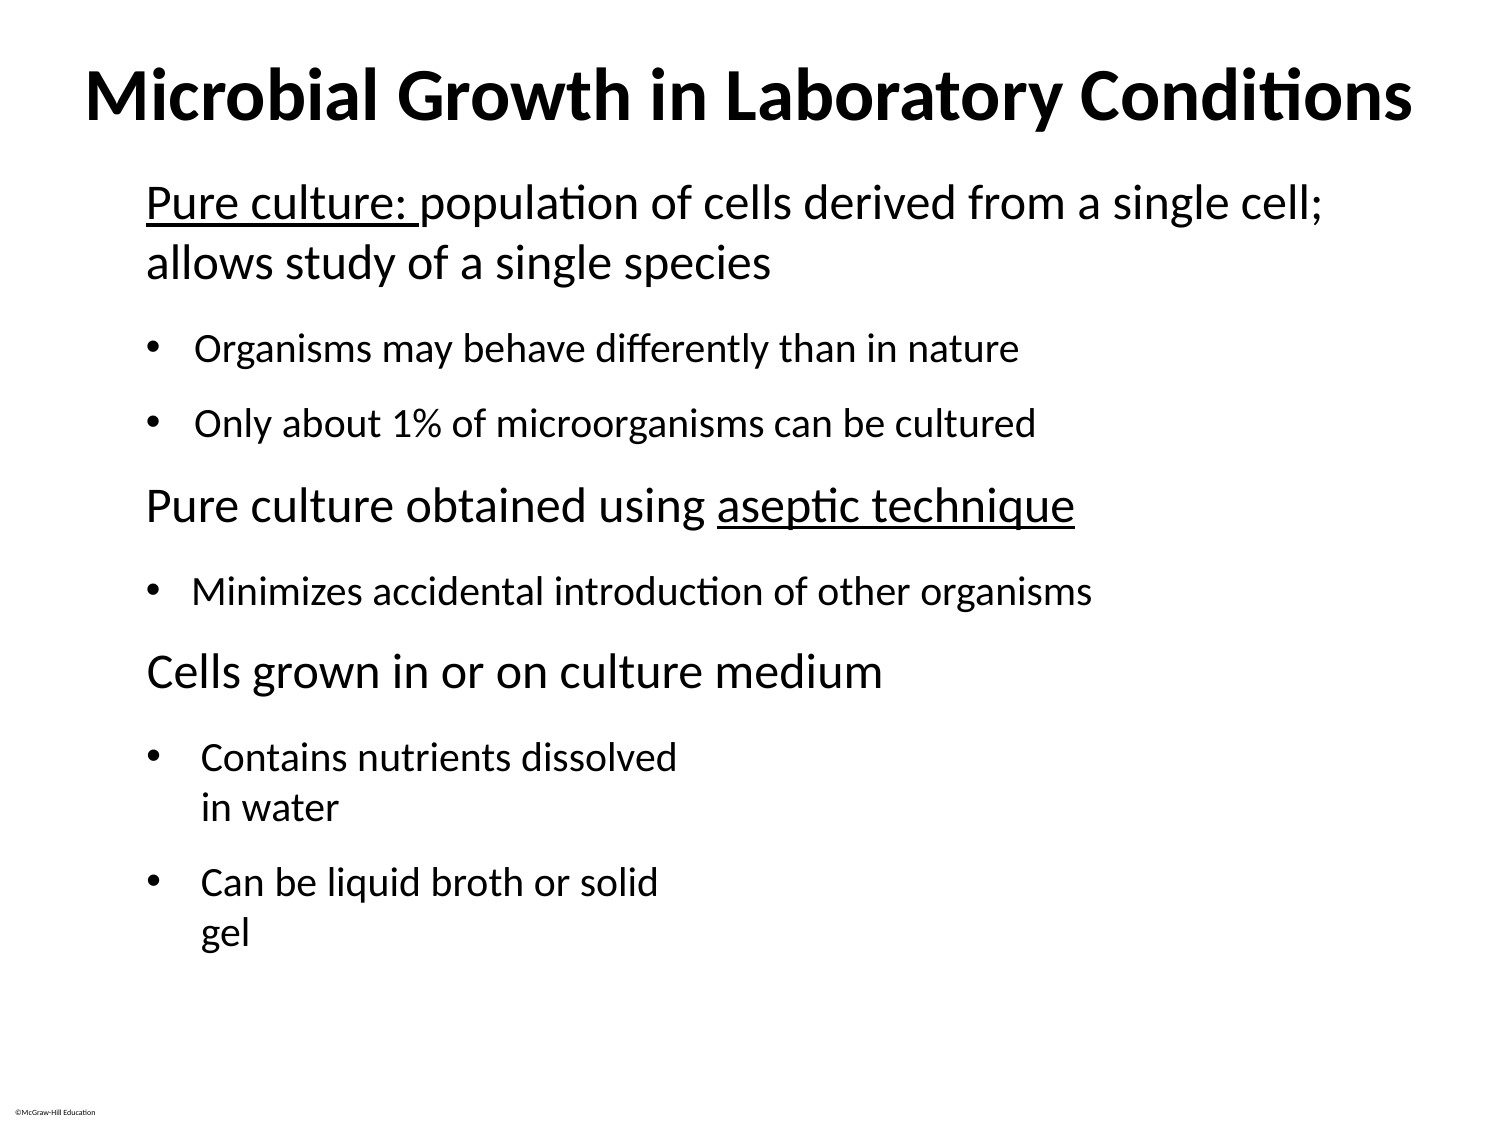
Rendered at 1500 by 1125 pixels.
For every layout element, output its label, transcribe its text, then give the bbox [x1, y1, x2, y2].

list Cells grown in or on culture medium [132, 631, 913, 723]
title Microbial Growth in Laboratory Conditions [38, 38, 1462, 153]
list Pure culture obtained using aseptic technique Minimizes accidental introduction of other organisms [130, 465, 1150, 641]
list Pure culture: population of cells derived from a single cell; allows study of a single species Organisms may behave differently than in nature Only about 1% of microorganisms can be cultured [130, 162, 1351, 475]
list Contains nutrients dissolved in water Can be liquid broth or solid gel [131, 722, 712, 960]
